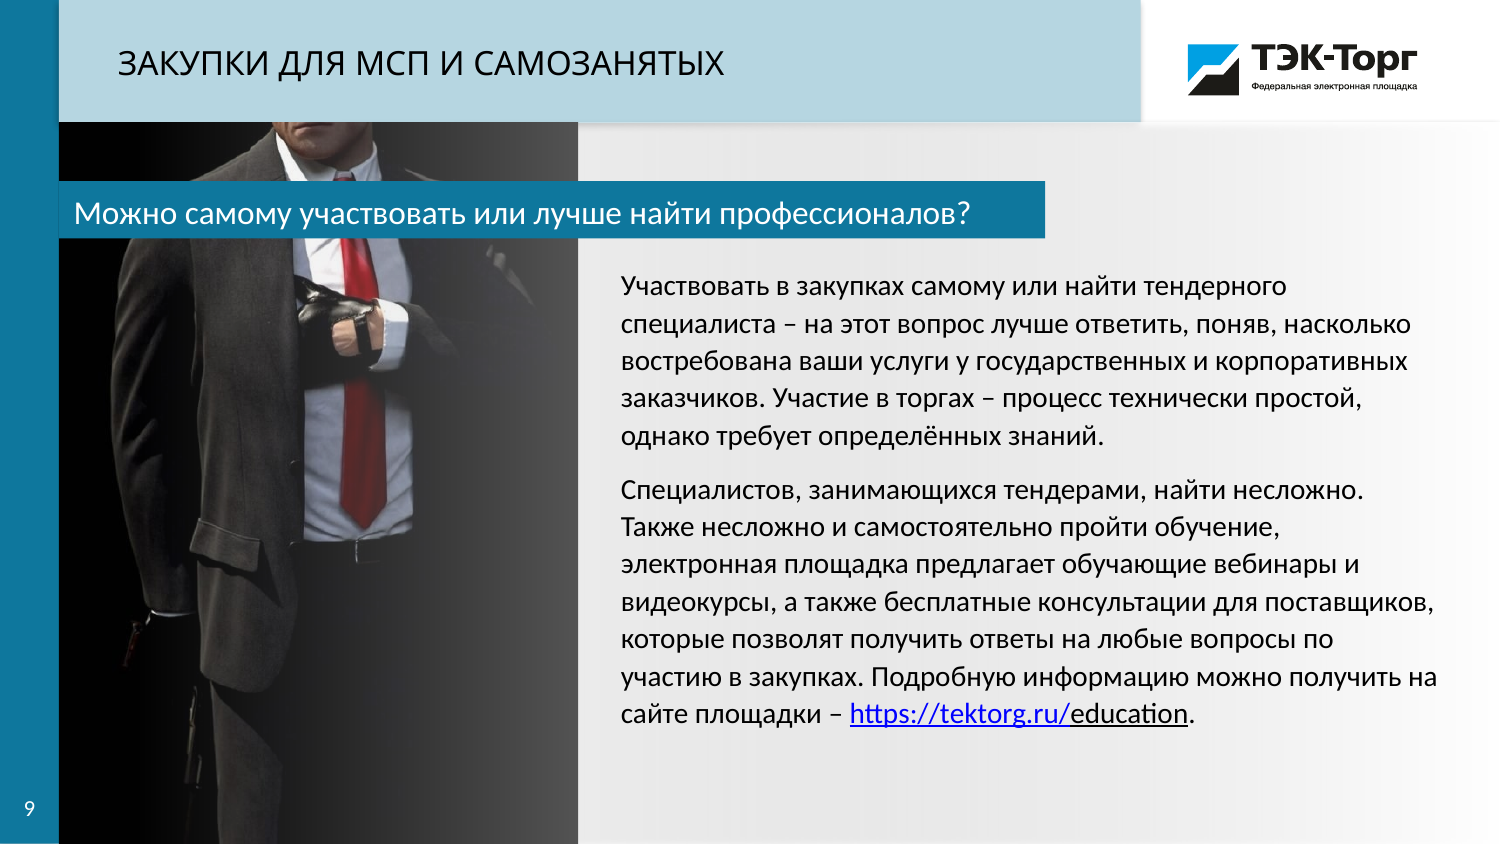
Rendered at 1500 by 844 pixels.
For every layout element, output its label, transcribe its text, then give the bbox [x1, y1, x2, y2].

text_box [581, 122, 1500, 844]
text_box Можно самому участвовать или лучше найти профессионалов? [583, 181, 1046, 239]
text_box Участвовать в закупках самому или найти тендерного специалиста – на этот вопрос лучше ответить, поняв, насколько востребована ваши услуги у государственных и корпоративных заказчиков. Участие в торгах – процесс технически простой, однако требует определённых знаний. Специалистов, занимающихся тендерами, найти несложно. Также несложно и самостоятельно пройти обучение, электронная площадка предлагает обучающие вебинары и видеокурсы, а также бесплатные консультации для поставщиков, которые позволят получить ответы на любые вопросы по участию в закупках. Подробную информацию можно получить на сайте площадки – https://tektorg.ru/education. [606, 256, 1455, 737]
slide_number 9 [0, 786, 53, 832]
text_box ЗАКУПКИ ДЛЯ МСП И САМОЗАНЯТЫХ [103, 0, 1152, 124]
picture [57, 122, 579, 844]
